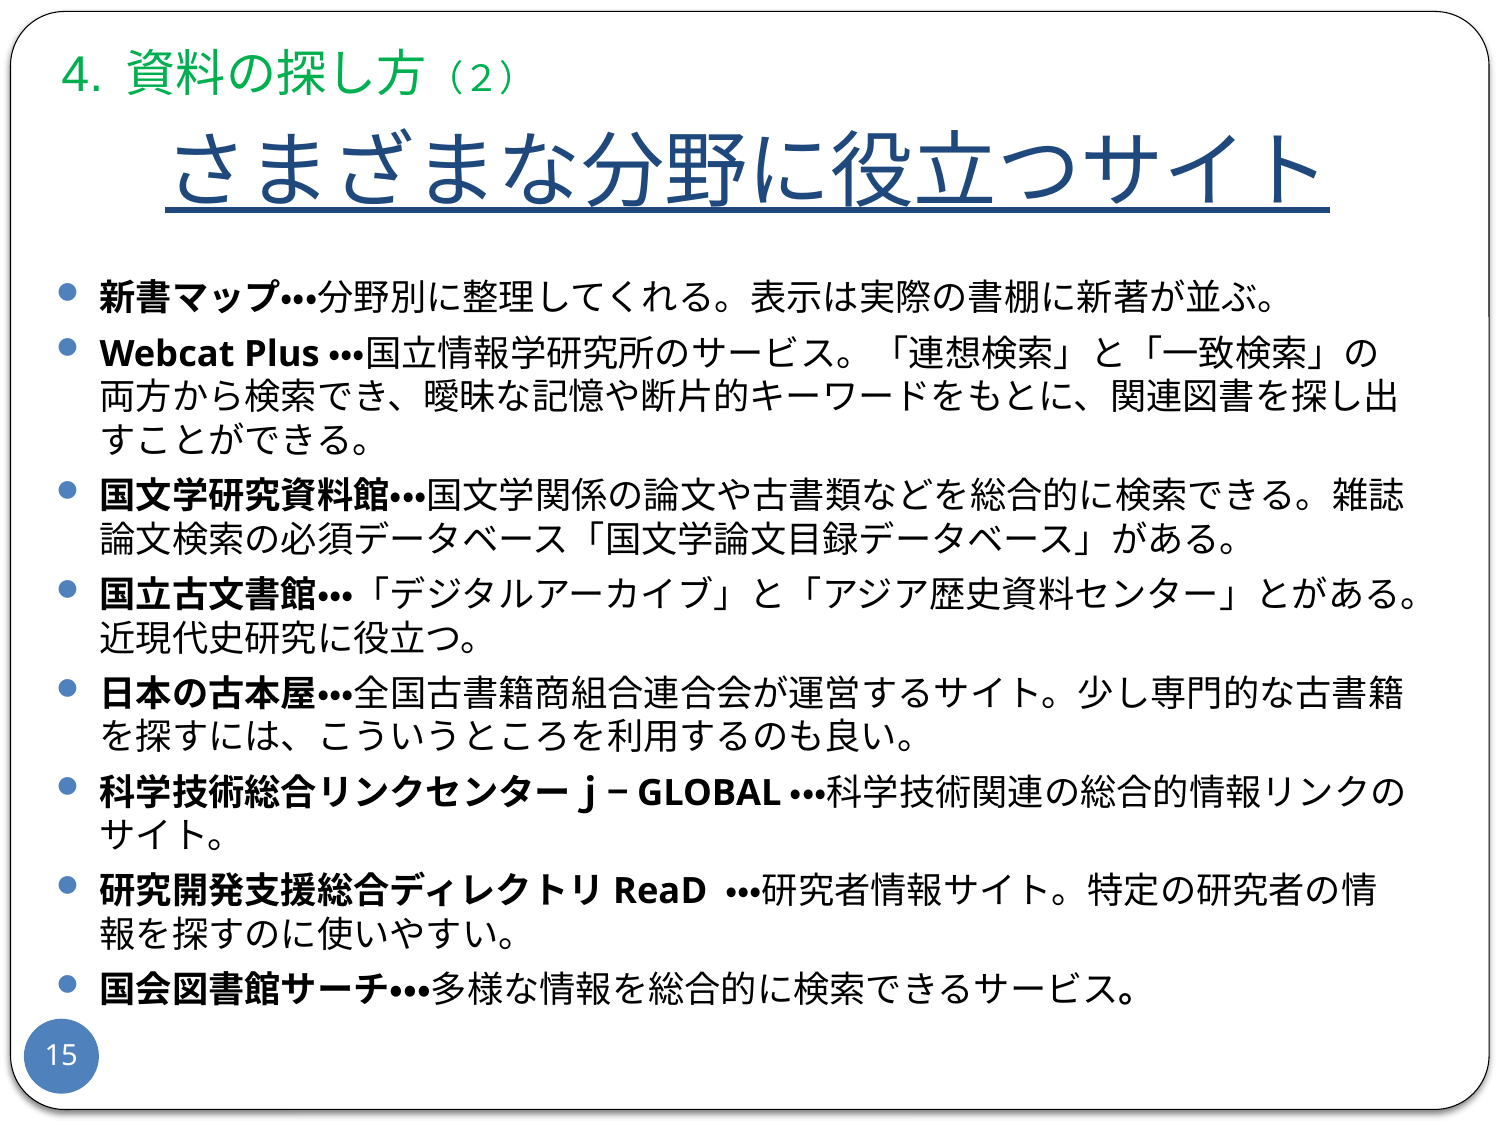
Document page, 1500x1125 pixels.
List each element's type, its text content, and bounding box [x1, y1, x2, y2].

text_box 4. 資料の探し方（２） [46, 33, 1453, 117]
list 新書マップ・・・分野別に整理してくれる。表示は実際の書棚に新著が並ぶ。 Webcat Plus・・・国立情報学研究所のサービス。「連想検索」と「一致検索」の両方から検索でき、曖昧な記憶や断片的キーワードをもとに、関連図書を探し出すことができる。 国文学研究資料館・・・国文学関係の論文や古書類などを総合的に検索できる。雑誌論文検索の必須データベース「国文学論文目録データベース」がある。 国立古文書館・・・「デジタルアーカイブ」と「アジア歴史資料センター」とがある。近現代史研究に役立つ。 日本の古本屋・・・全国古書籍商組合連合会が運営するサイト。少し専門的な古書籍を探すには、こういうところを利用するのも良い。 科学技術総合リンクセンターｊ−GLOBAL・・・科学技術関連の総合的情報リンクのサイト。 研究開発支援総合ディレクトリReaD ・・・研究者情報サイト。特定の研究者の情報を探すのに使いやすい。 国会図書館サーチ・・・多様な情報を総合的に検索できるサービス。 [41, 267, 1425, 1019]
title さまざまな分野に役立つサイト [150, 117, 1425, 233]
slide_number 14 [23, 1019, 99, 1094]
